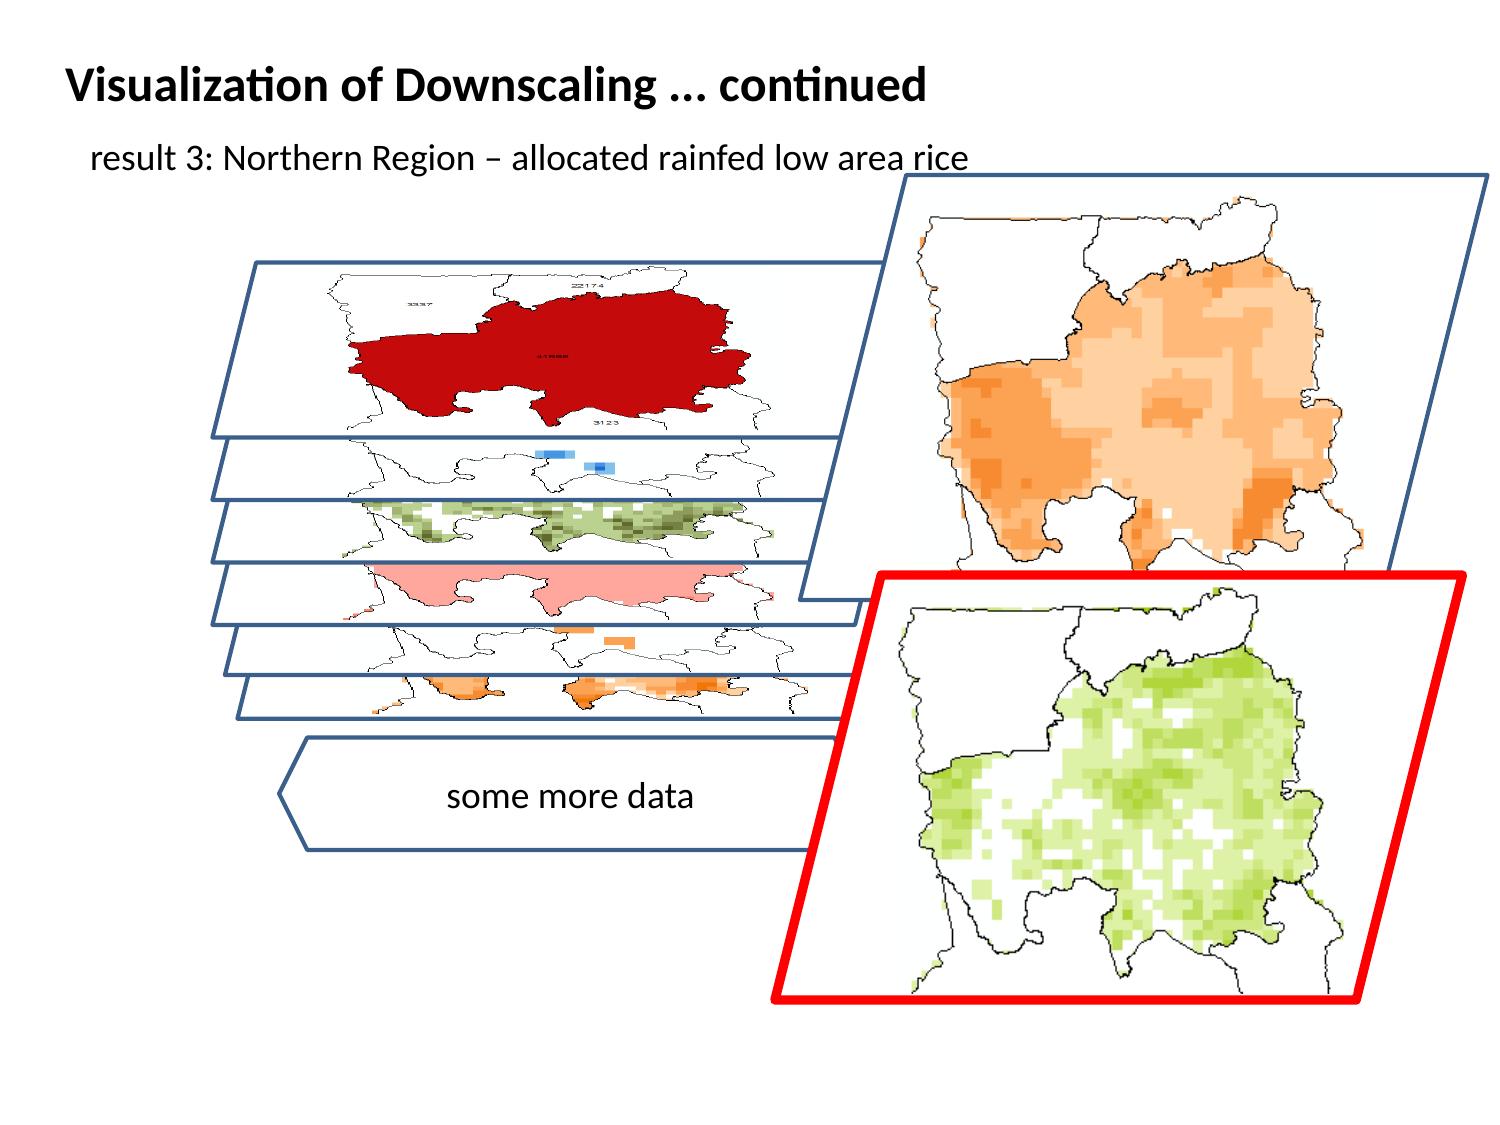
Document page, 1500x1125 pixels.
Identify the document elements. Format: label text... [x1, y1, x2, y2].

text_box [224, 634, 881, 676]
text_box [799, 174, 1488, 601]
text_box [212, 571, 881, 626]
title Visualization of Downscaling ... continued [50, 24, 1438, 138]
text_box some more data [277, 735, 838, 853]
text_box [772, 610, 1456, 1003]
text_box result 3: Northern Region – allocated rainfed low area rice [75, 138, 1013, 200]
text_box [212, 445, 794, 501]
picture [886, 583, 1354, 994]
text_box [237, 685, 881, 719]
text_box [212, 262, 794, 438]
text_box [212, 508, 794, 563]
